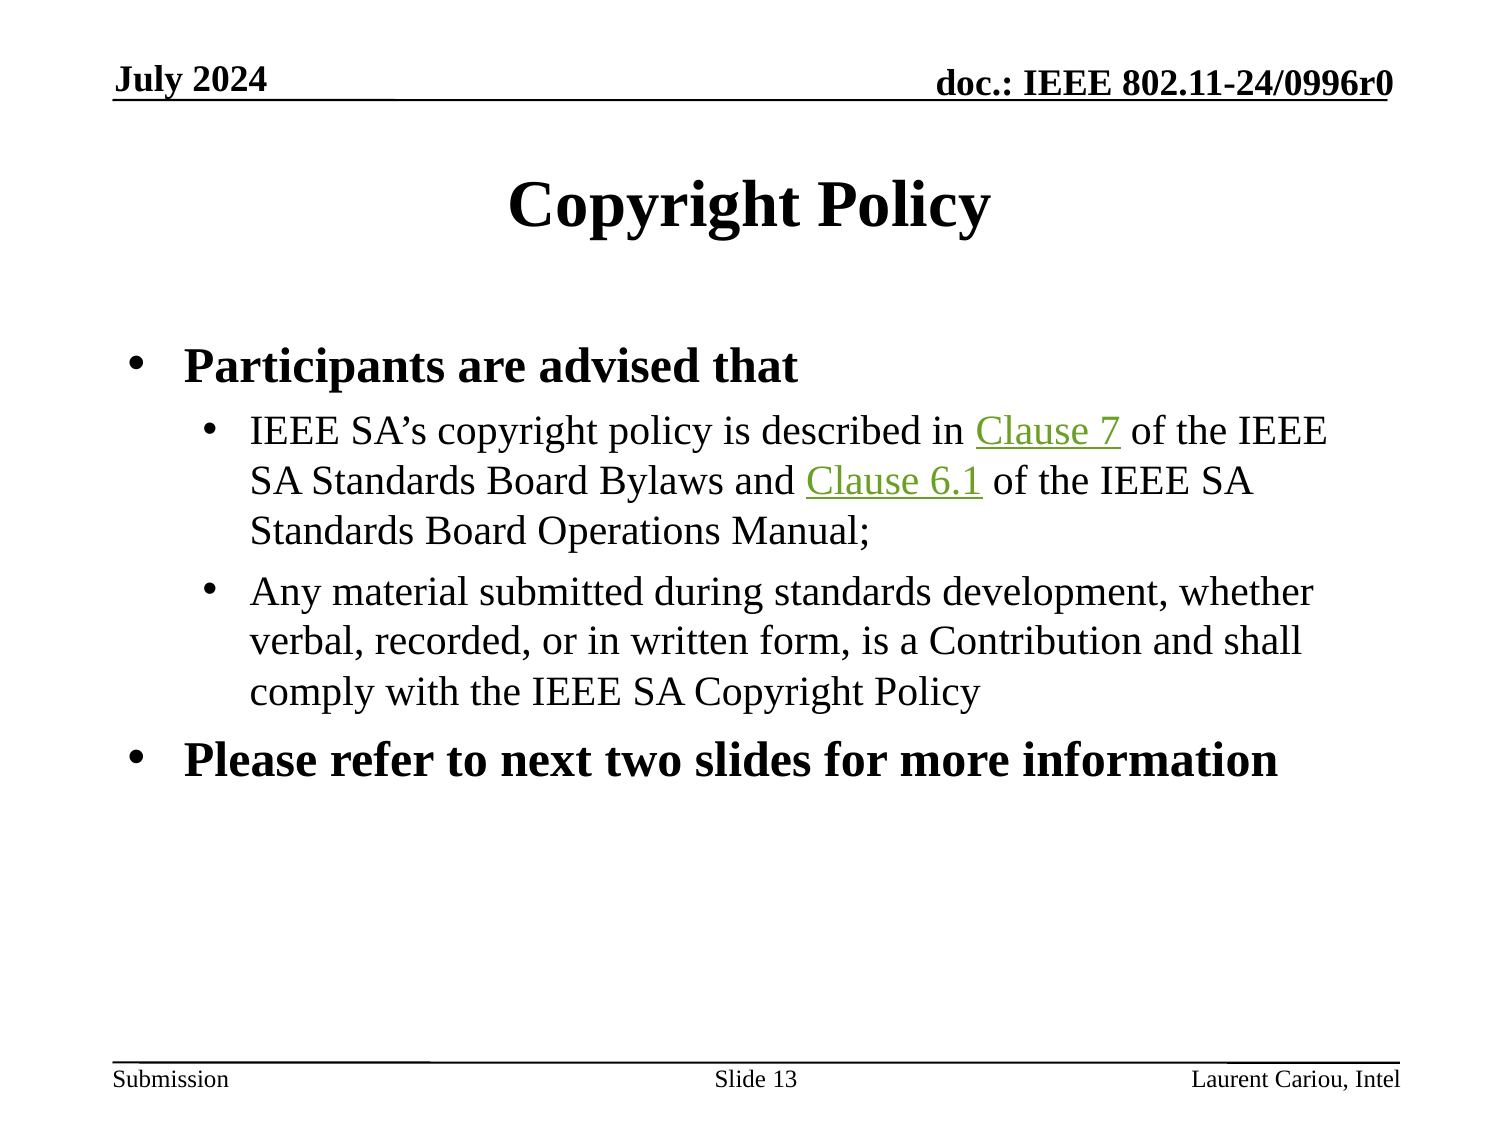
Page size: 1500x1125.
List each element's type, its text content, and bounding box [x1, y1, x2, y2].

title Copyright Policy [112, 112, 1388, 288]
slide_number Slide 13 [712, 1061, 800, 1123]
footer Laurent Cariou, Intel [878, 1061, 1402, 1093]
list Participants are advised that IEEE SA’s copyright policy is described in Clause 7 of the IEEE SA Standards Board Bylaws and Clause 6.1 of the IEEE SA Standards Board Operations Manual; Any material submitted during standards development, whether verbal, recorded, or in written form, is a Contribution and shall comply with the IEEE SA Copyright Policy Please refer to next two slides for more information [112, 324, 1388, 1000]
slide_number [114, 54, 423, 100]
